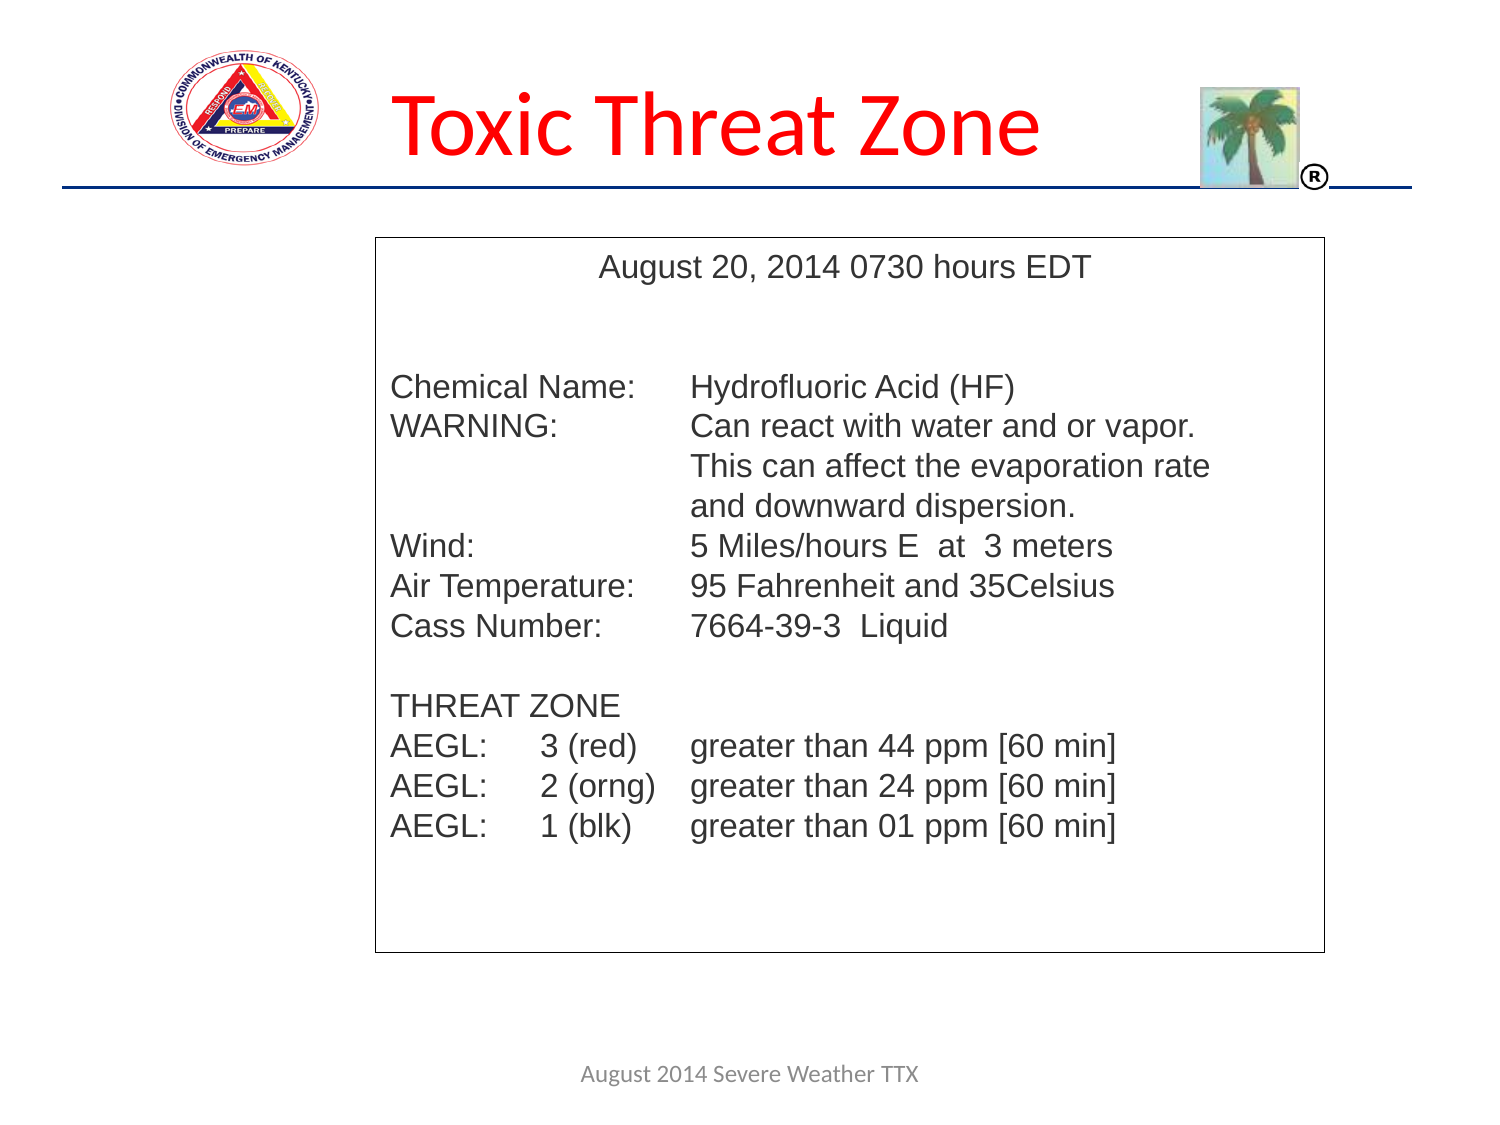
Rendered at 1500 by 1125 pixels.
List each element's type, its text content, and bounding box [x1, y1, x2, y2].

picture [162, 37, 326, 178]
title Toxic Threat Zone [52, 37, 1175, 200]
picture [1199, 87, 1329, 191]
text_box August 20, 2014 0730 hours EDT Chemical Name: Hydrofluoric Acid (HF) WARNING: Can react with water and or vapor. This can affect the evaporation rate and downward dispersion. Wind: 5 Miles/hours E at 3 meters Air Temperature: 95 Fahrenheit and 35Celsius Cass Number: 7664-39-3 Liquid THREAT ZONE AEGL: 3 (red) greater than 44 ppm [60 min] AEGL: 2 (orng) greater than 24 ppm [60 min] AEGL: 1 (blk) greater than 01 ppm [60 min] [375, 237, 1325, 953]
footer August 2014 Severe Weather TTX [512, 1042, 988, 1103]
